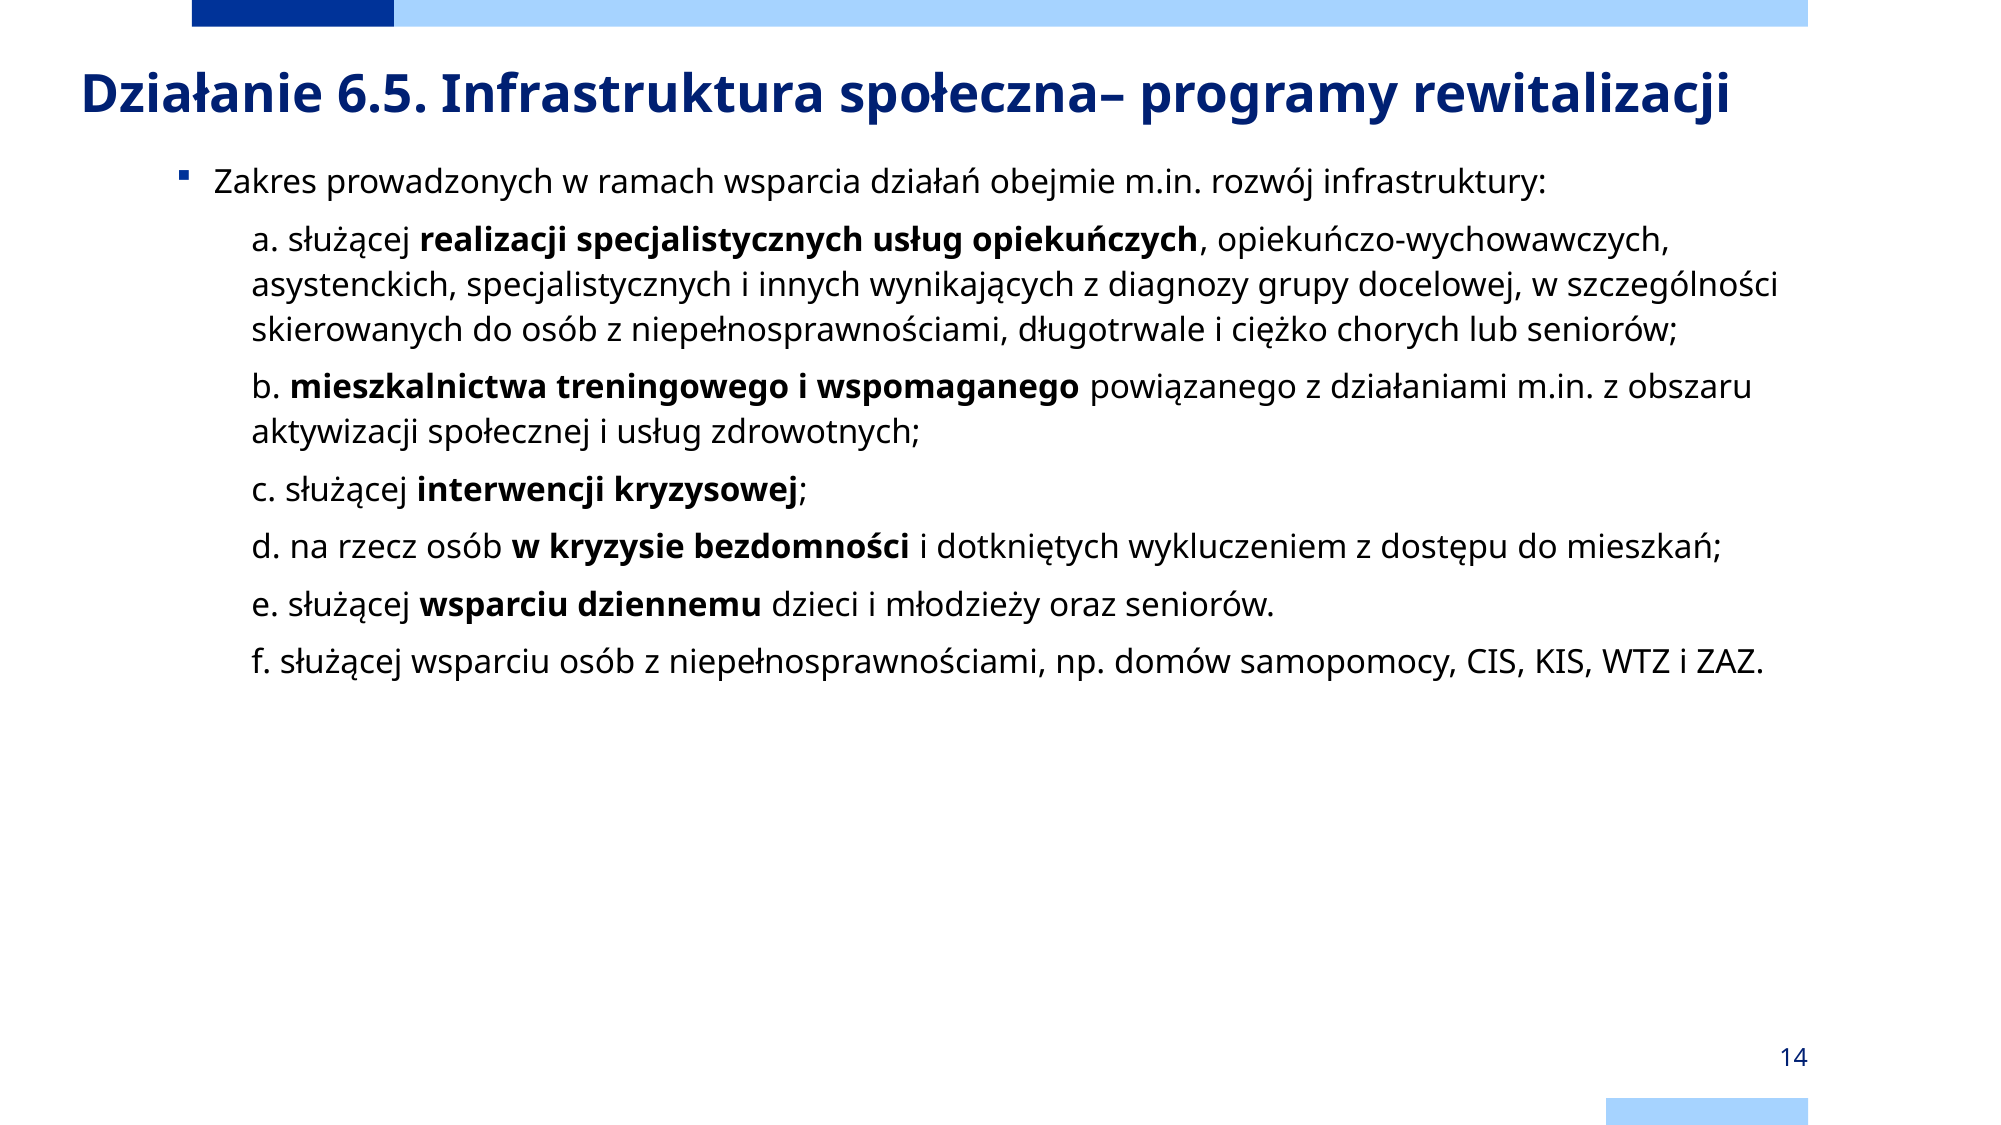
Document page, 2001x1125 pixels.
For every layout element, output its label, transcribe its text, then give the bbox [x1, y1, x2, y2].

slide_number 14 [1605, 1044, 1808, 1072]
list Zakres prowadzonych w ramach wsparcia działań obejmie m.in. rozwój infrastruktury: a. służącej realizacji specjalistycznych usług opiekuńczych, opiekuńczo-wychowawczych, asystenckich, specjalistycznych i innych wynikających z diagnozy grupy docelowej, w szczególności skierowanych do osób z niepełnosprawnościami, długotrwale i ciężko chorych lub seniorów; b. mieszkalnictwa treningowego i wspomaganego powiązanego z działaniami m.in. z obszaru aktywizacji społecznej i usług zdrowotnych; c. służącej interwencji kryzysowej; d. na rzecz osób w kryzysie bezdomności i dotkniętych wykluczeniem z dostępu do mieszkań; e. służącej wsparciu dziennemu dzieci i młodzieży oraz seniorów. f. służącej wsparciu osób z niepełnosprawnościami, np. domów samopomocy, CIS, KIS, WTZ i ZAZ. [176, 154, 1875, 1029]
title Działanie 6.5. Infrastruktura społeczna– programy rewitalizacji [80, 55, 1947, 132]
